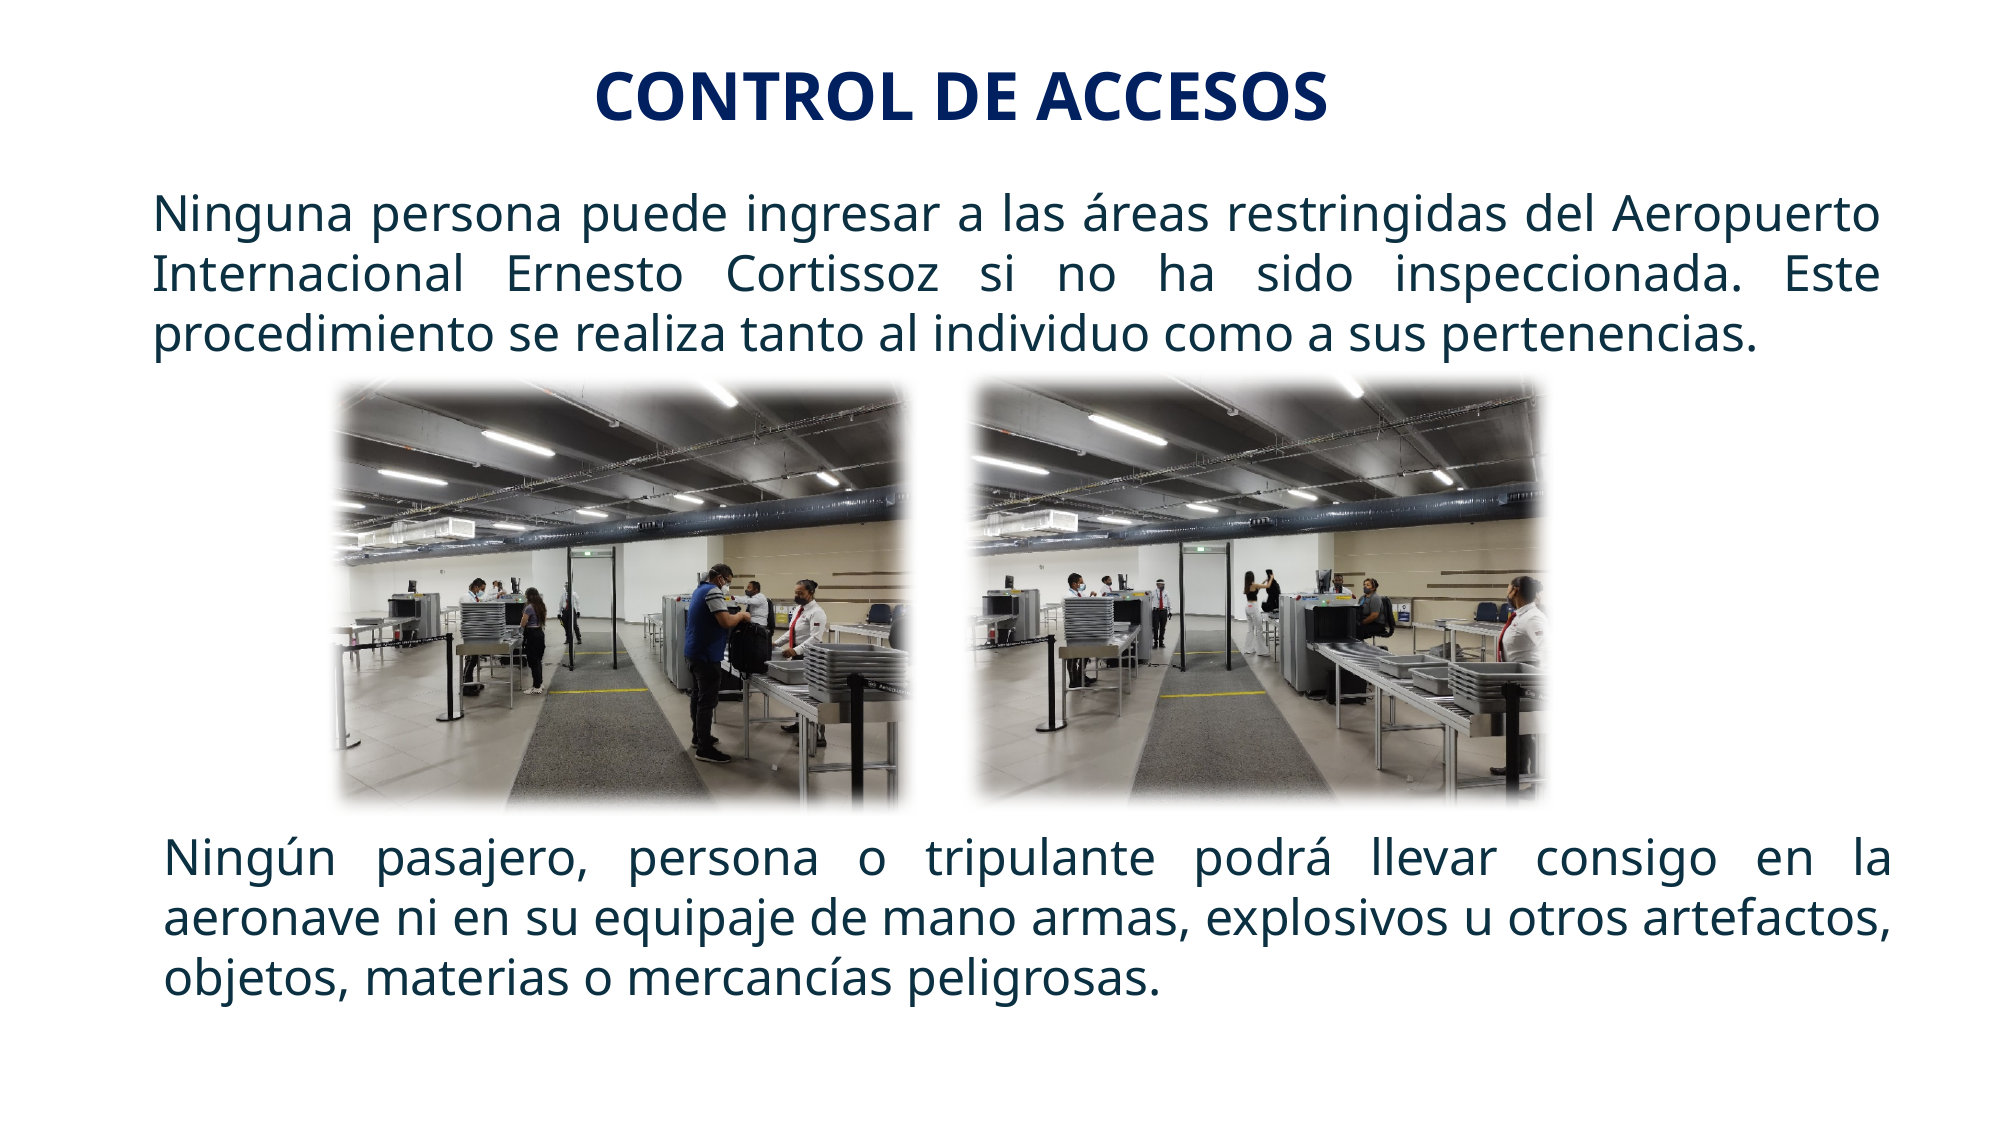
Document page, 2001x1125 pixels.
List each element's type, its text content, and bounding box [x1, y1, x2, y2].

picture [961, 368, 1555, 813]
picture [325, 374, 919, 819]
text_box Ninguna persona puede ingresar a las áreas restringidas del Aeropuerto Internacional Ernesto Cortissoz si no ha sido inspeccionada. Este procedimiento se realiza tanto al individuo como a sus pertenencias. [137, 174, 1898, 370]
title CONTROL DE ACCESOS [565, 43, 1359, 154]
text_box Ningún pasajero, persona o tripulante podrá llevar consigo en la aeronave ni en su equipaje de mano armas, explosivos u otros artefactos, objetos, materias o mercancías peligrosas. [148, 817, 1909, 1013]
